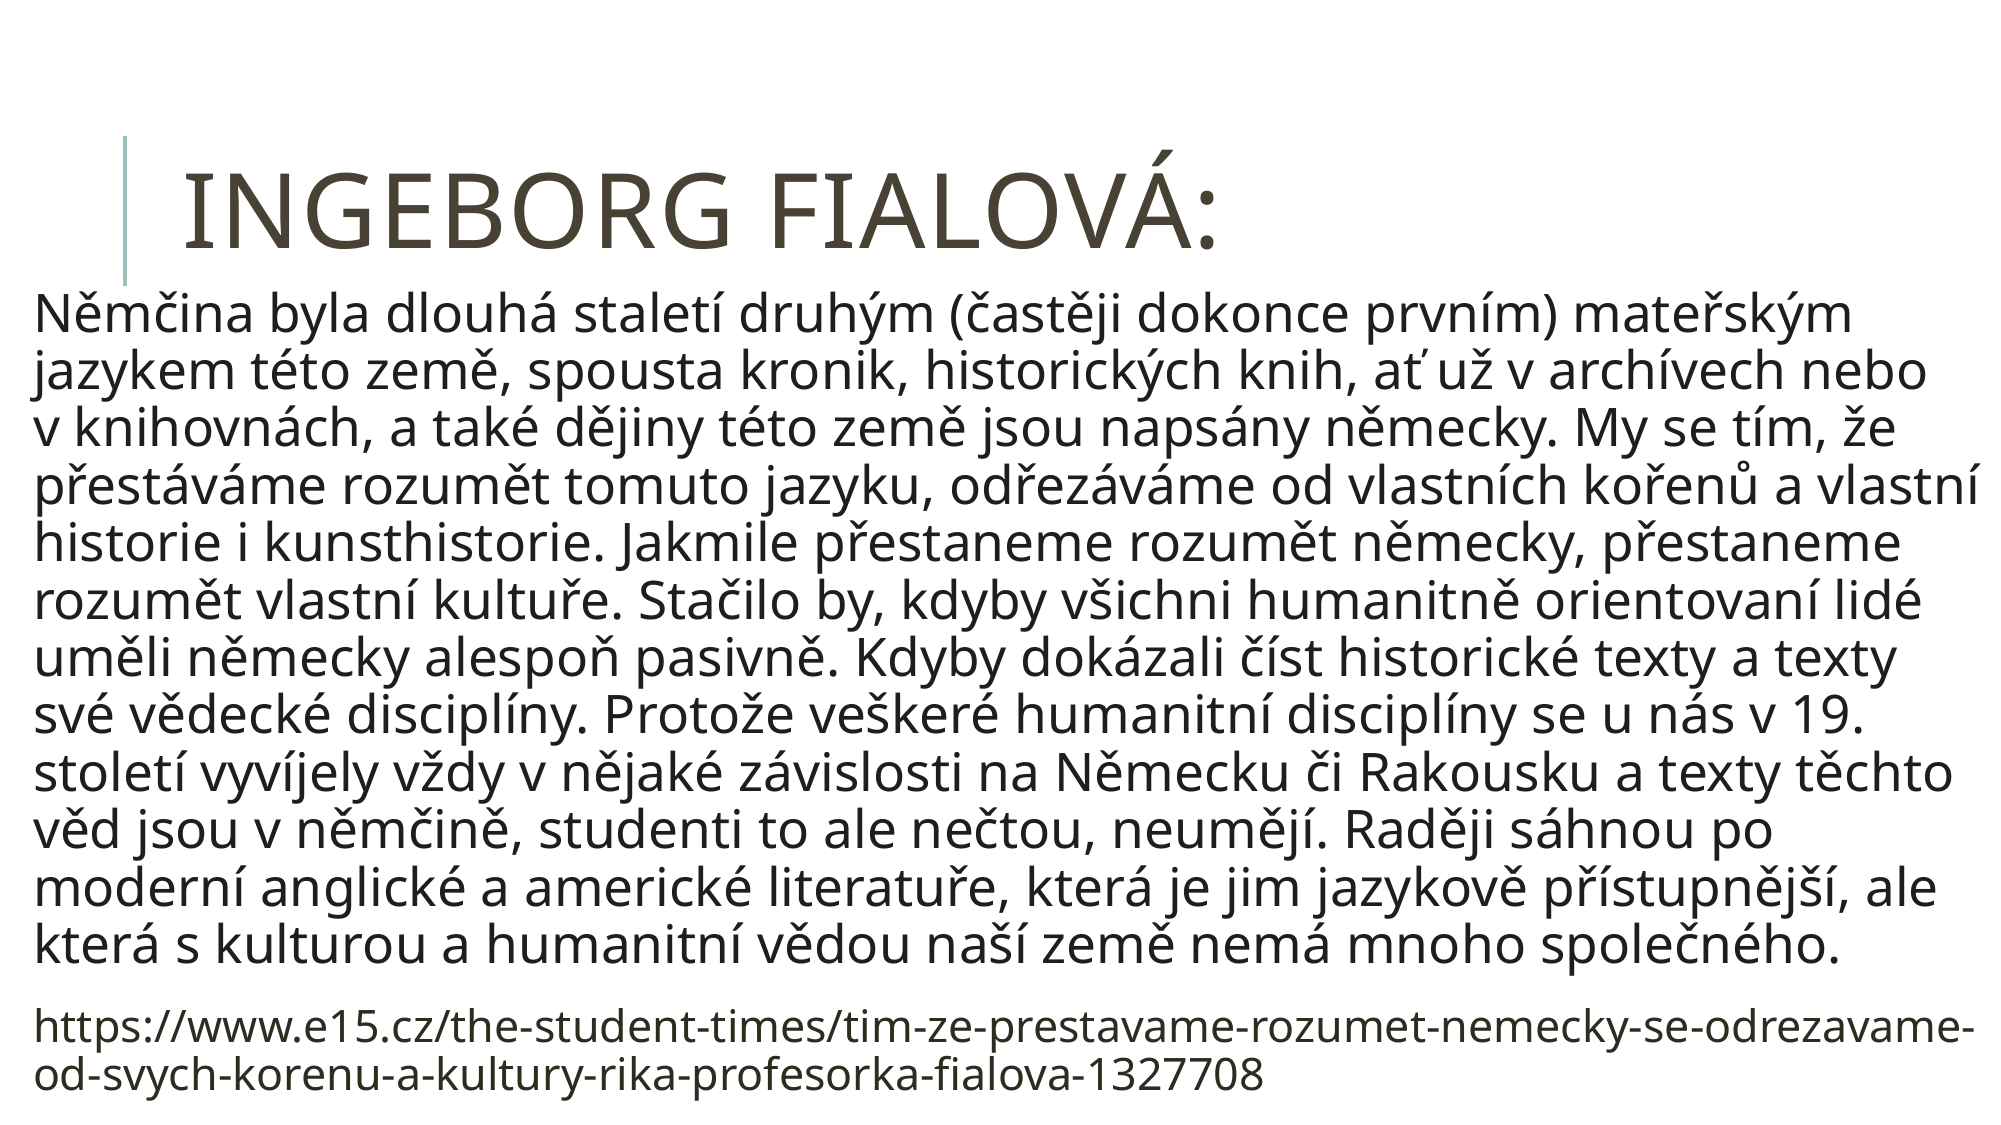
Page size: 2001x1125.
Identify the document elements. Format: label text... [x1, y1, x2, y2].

list Němčina byla dlouhá staletí druhým (častěji dokonce prvním) mateřským jazykem této země, spousta kronik, historických knih, ať už v archívech nebo v knihovnách, a také dějiny této země jsou napsány německy. My se tím, že přestáváme rozumět tomuto jazyku, odřezáváme od vlastních kořenů a vlastní historie i kunsthistorie. Jakmile přestaneme rozumět německy, přestaneme rozumět vlastní kultuře. Stačilo by, kdyby všichni humanitně orientovaní lidé uměli německy alespoň pasivně. Kdyby dokázali číst historické texty a texty své vědecké disciplíny. Protože veškeré humanitní disciplíny se u nás v 19. století vyvíjely vždy v nějaké závislosti na Německu či Rakousku a texty těchto věd jsou v němčině, studenti to ale nečtou, neumějí. Raději sáhnou po moderní anglické a americké literatuře, která je jim jazykově přístupnější, ale která s kulturou a humanitní vědou naší země nemá mnoho společného. https://www.e15.cz/the-student-times/tim-ze-prestavame-rozumet-nemecky-se-odrezavame-od-svych-korenu-a-kultury-rika-profesorka-fialova-1327708 [11, 278, 2000, 1125]
title Ingeborg Fialová: [168, 96, 1763, 278]
